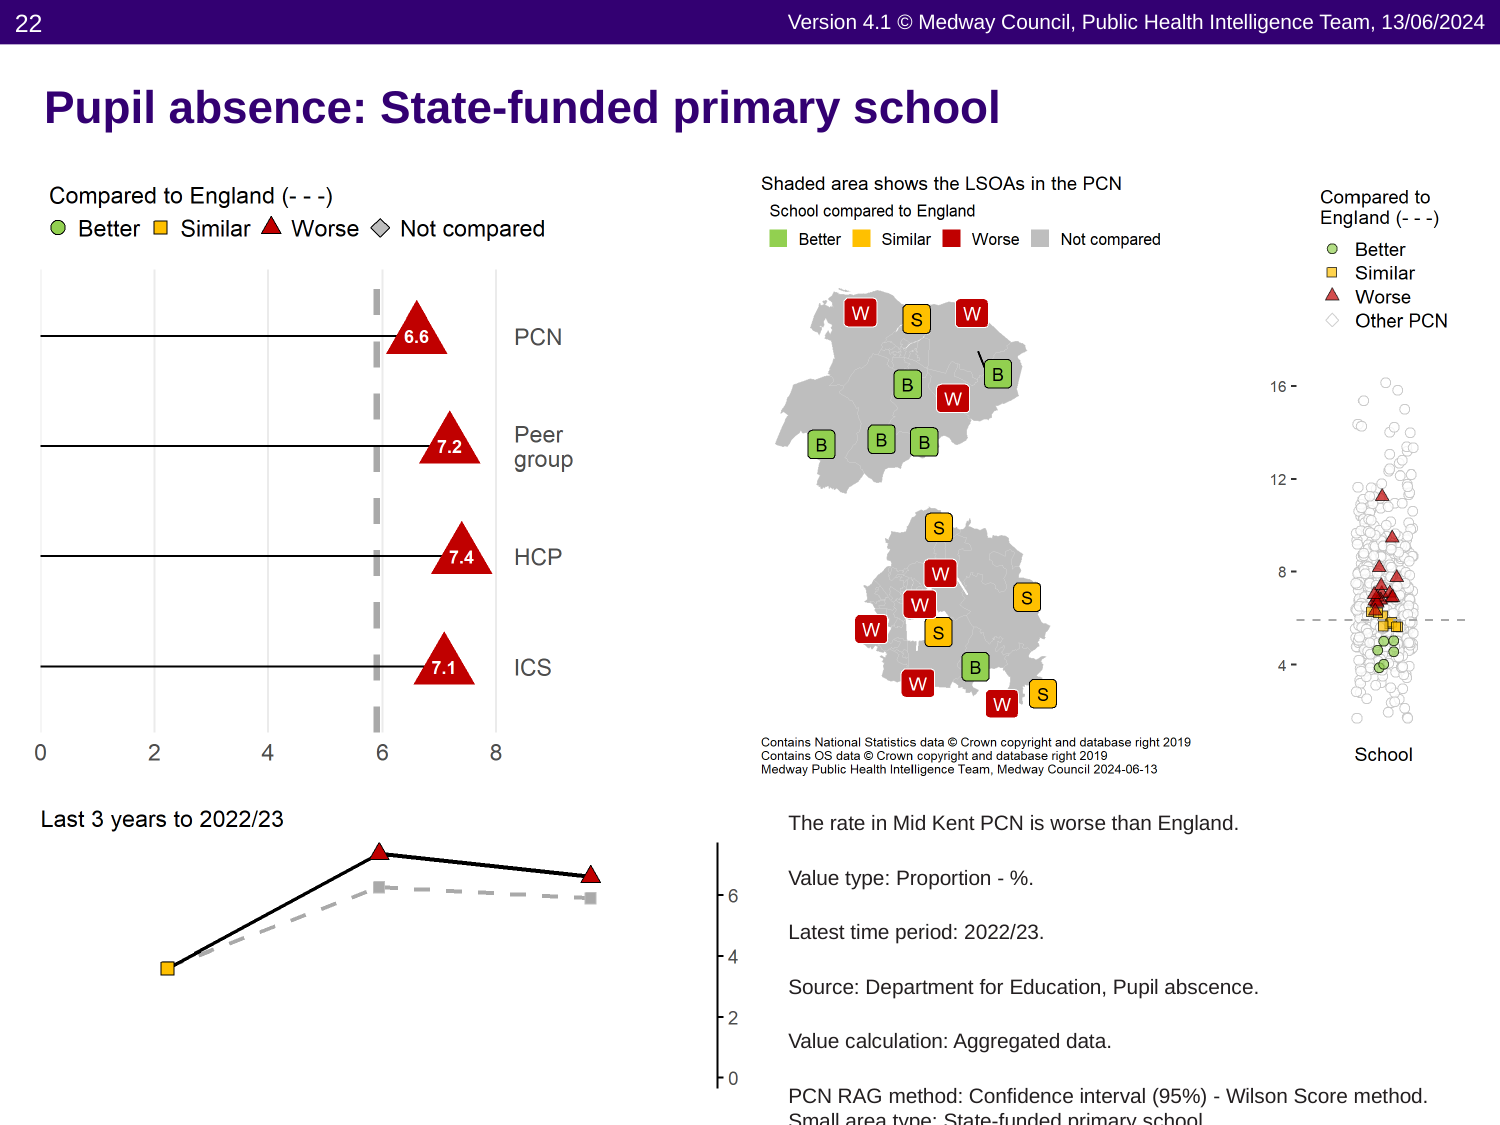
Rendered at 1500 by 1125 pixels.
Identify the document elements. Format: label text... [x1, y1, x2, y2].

list 22 [0, 0, 95, 95]
list Version 4.1 © Medway Council, Public Health Intelligence Team, 13/06/2024 [419, 0, 1500, 43]
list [29, 798, 751, 1107]
title Pupil absence: State-funded primary school [29, 70, 1471, 138]
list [605, 164, 1221, 776]
list The rate in Mid Kent PCN is worse than England. Value type: Proportion - %. Latest time period: 2022/23. Source: Department for Education, Pupil abscence. Value calculation: Aggregated data. PCN RAG method: Confidence interval (95%) - Wilson Score method. Small area type: State-funded primary school. [773, 802, 1483, 1106]
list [29, 164, 585, 776]
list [1233, 164, 1483, 776]
